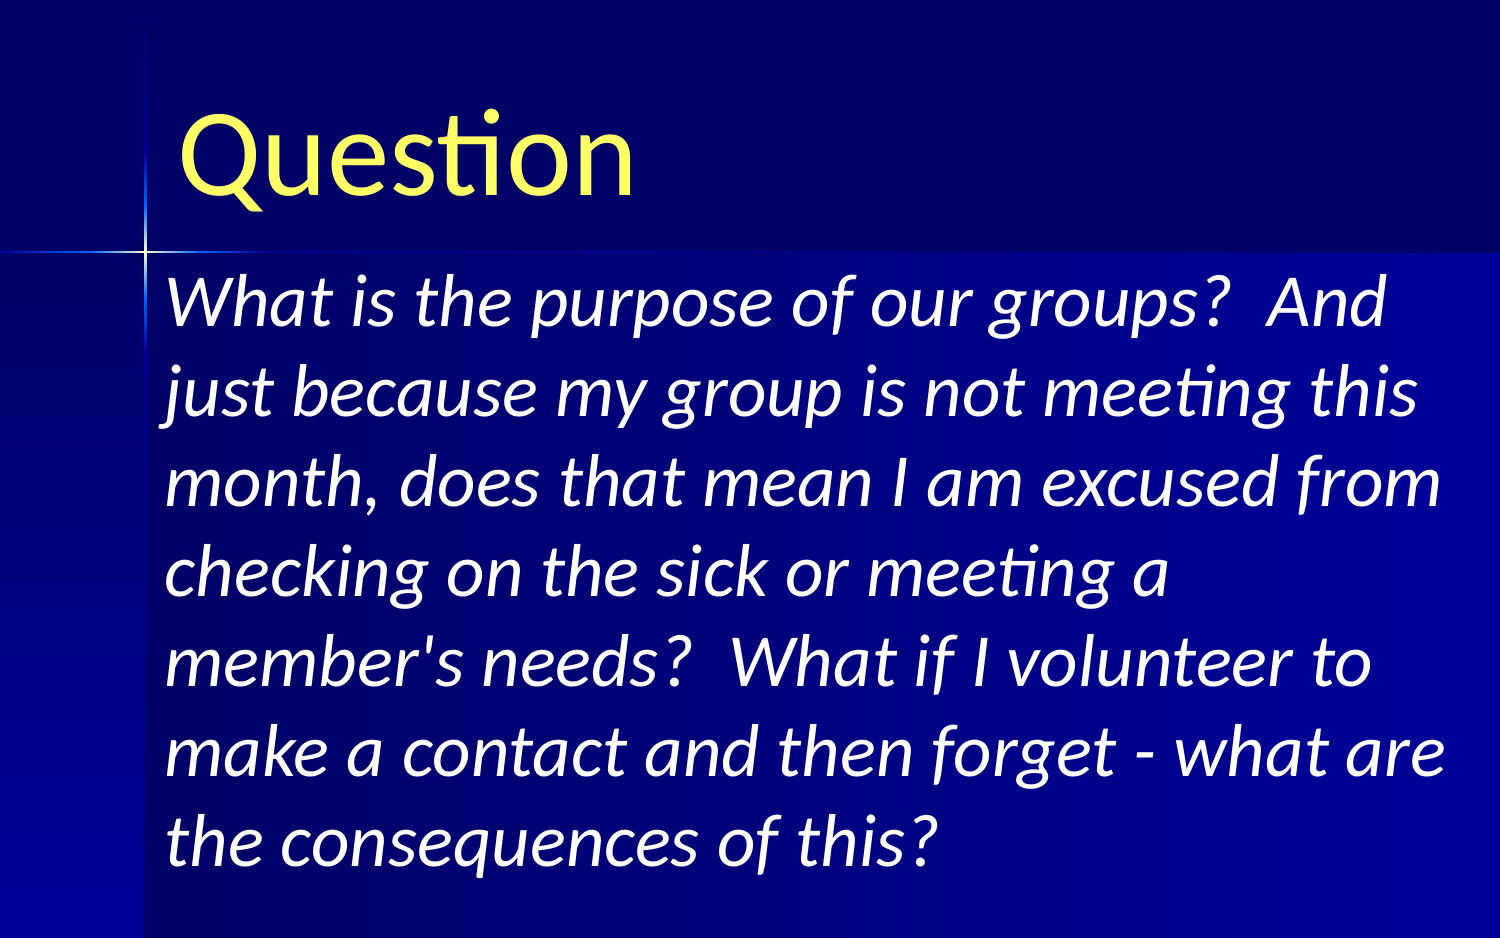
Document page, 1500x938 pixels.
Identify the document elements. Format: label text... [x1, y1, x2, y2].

text_box What is the purpose of our groups? And just because my group is not meeting this month, does that mean I am excused from checking on the sick or meeting a member's needs? What if I volunteer to make a contact and then forget - what are the consequences of this? [149, 244, 1488, 890]
title Question [162, 83, 1338, 209]
